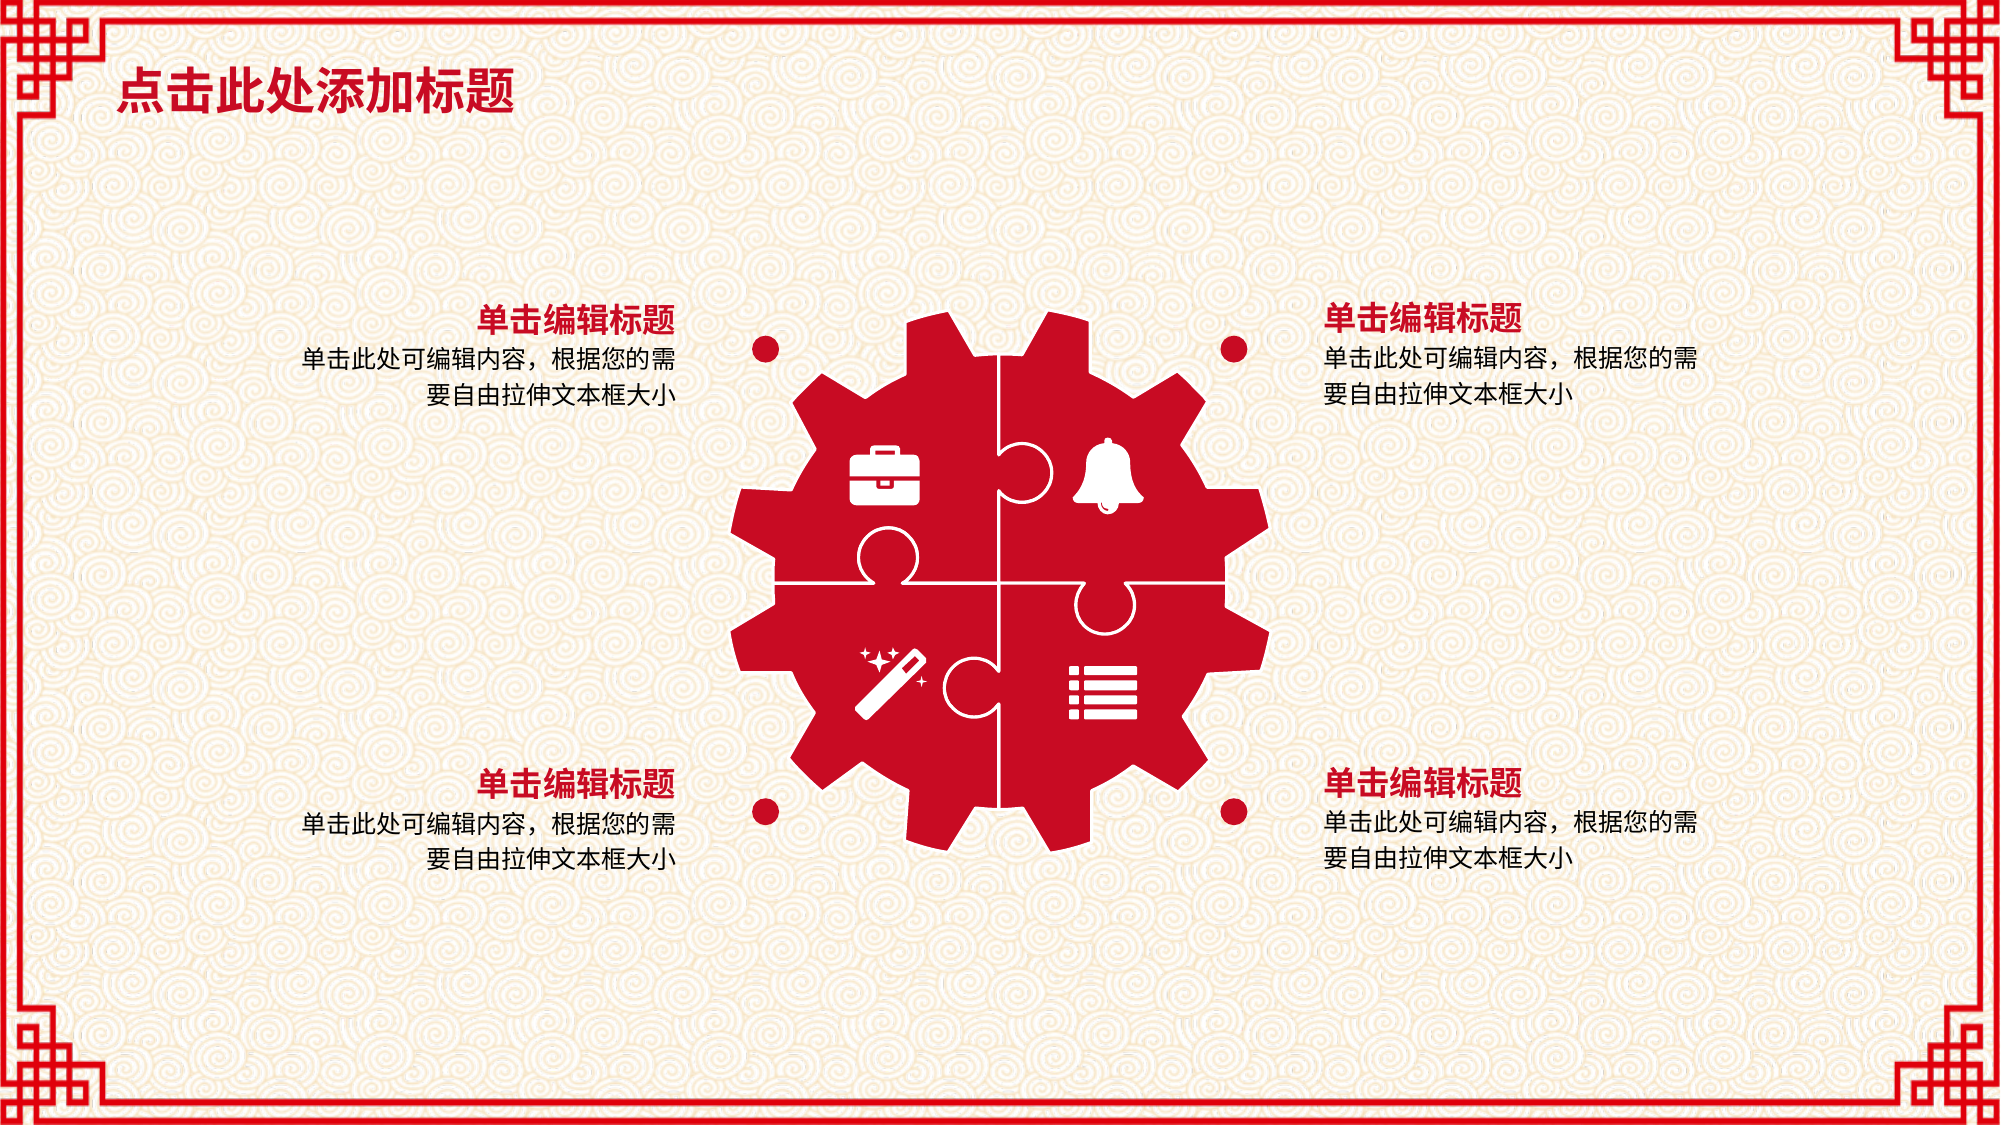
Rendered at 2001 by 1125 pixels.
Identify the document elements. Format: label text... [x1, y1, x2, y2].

text_box [916, 675, 928, 688]
text_box [859, 647, 871, 660]
text_box 单击此处可编辑内容，根据您的需要自由拉伸文本框大小 [1323, 800, 1707, 873]
text_box [751, 334, 781, 364]
text_box [728, 527, 999, 853]
text_box [887, 647, 900, 660]
text_box 单击此处可编辑内容，根据您的需要自由拉伸文本框大小 [293, 802, 677, 874]
text_box 点击此处添加标题 [100, 52, 573, 128]
text_box [855, 648, 927, 721]
text_box [751, 797, 781, 827]
text_box 单击编辑标题 [1323, 289, 1554, 336]
text_box 单击此处可编辑内容，根据您的需要自由拉伸文本框大小 [293, 338, 677, 410]
text_box [1219, 334, 1249, 364]
text_box 单击编辑标题 [1323, 753, 1554, 800]
text_box [849, 480, 920, 506]
text_box 单击编辑标题 [446, 291, 677, 338]
text_box [1069, 666, 1079, 676]
picture [0, 0, 2001, 1125]
text_box [849, 445, 920, 477]
text_box [1072, 437, 1144, 515]
text_box 单击编辑标题 [446, 755, 677, 802]
text_box [728, 310, 1051, 583]
text_box [1084, 709, 1138, 720]
text_box 单击此处可编辑内容，根据您的需要自由拉伸文本框大小 [1323, 336, 1707, 409]
text_box [1069, 680, 1079, 691]
text_box [945, 583, 1272, 854]
text_box [1219, 797, 1249, 827]
text_box [1084, 666, 1138, 676]
text_box [1084, 695, 1138, 705]
text_box [1069, 709, 1079, 720]
text_box [998, 309, 1271, 634]
text_box [1084, 680, 1138, 691]
text_box [1069, 695, 1079, 705]
